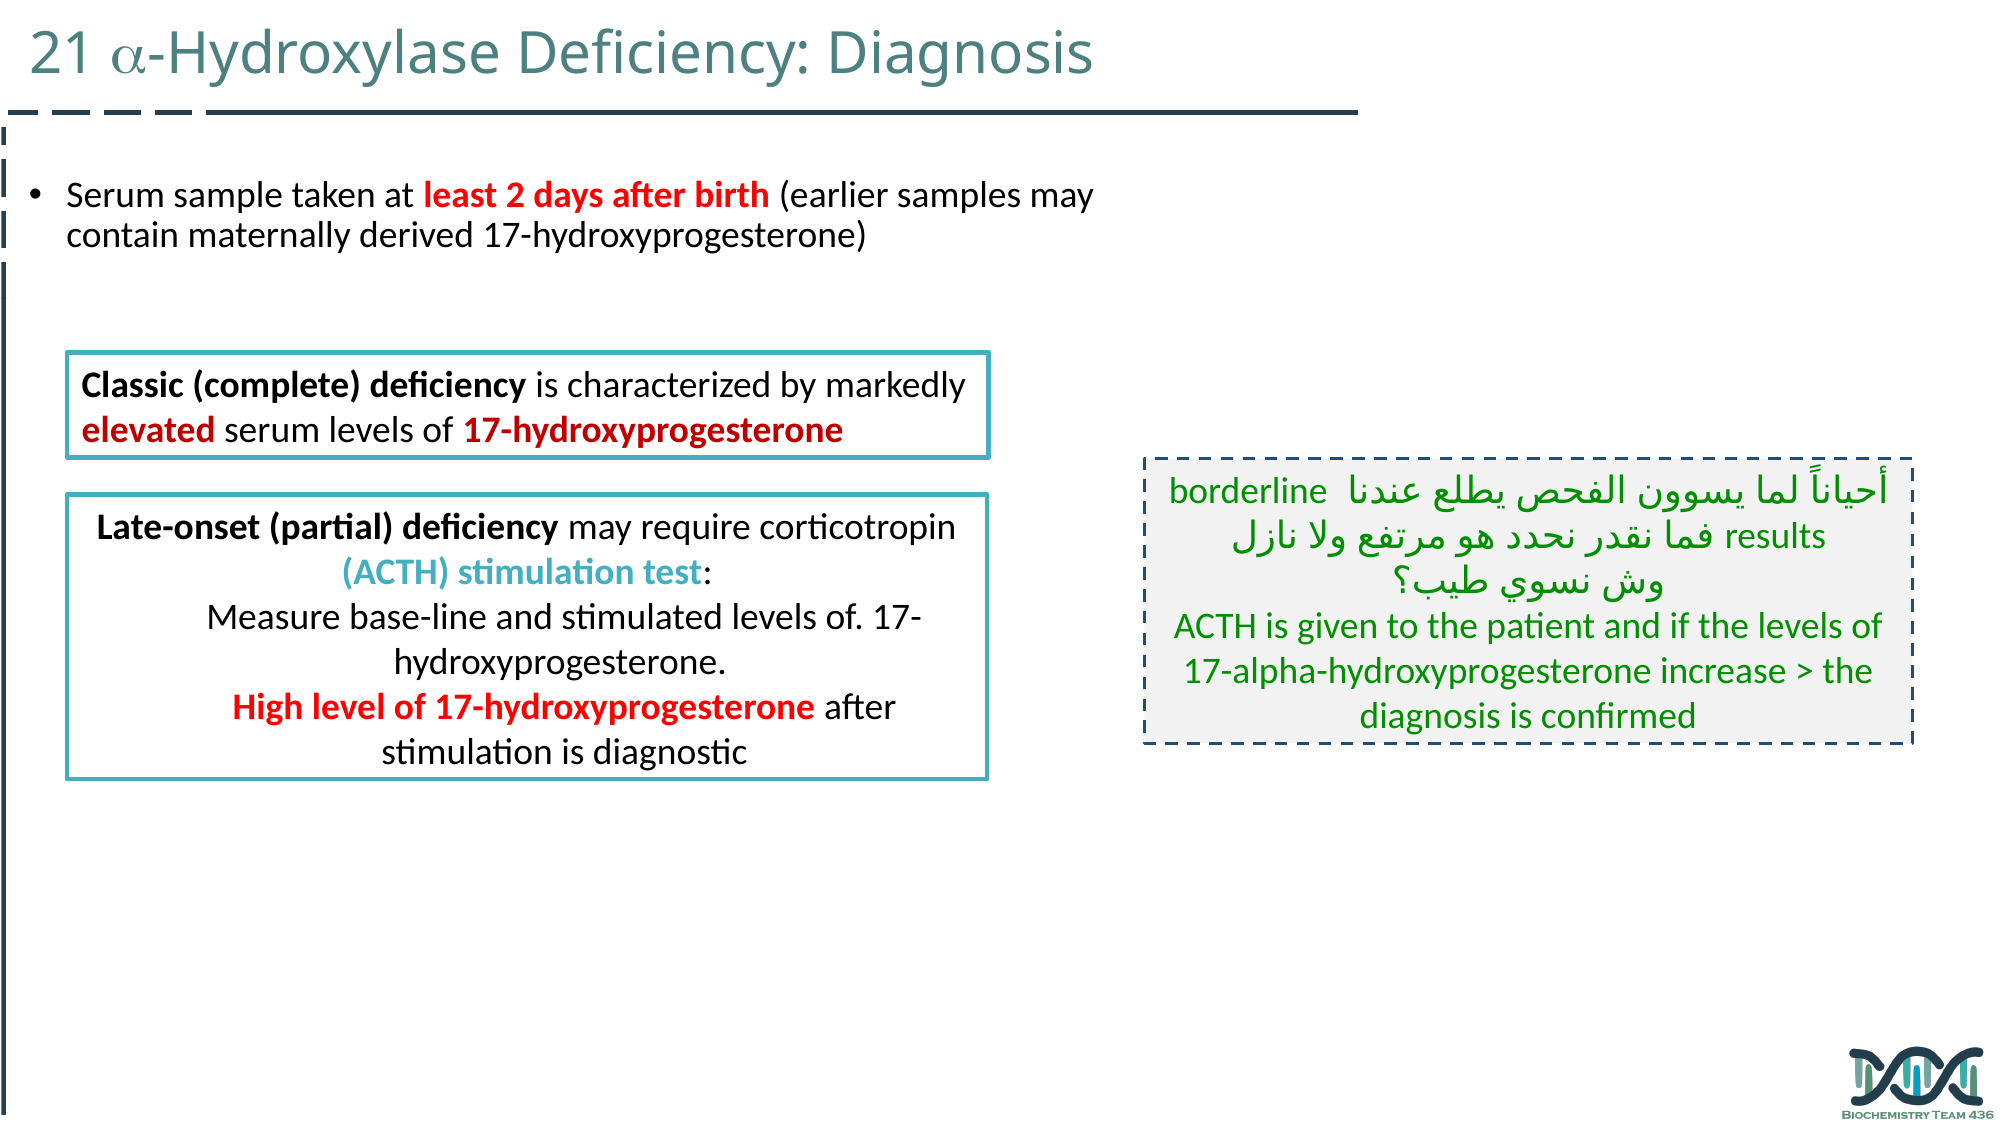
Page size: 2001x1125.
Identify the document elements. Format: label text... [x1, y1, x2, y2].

text_box Classic (complete) deficiency is characterized by markedly elevated serum levels of 17-hydroxyprogesterone [66, 352, 989, 458]
text_box 21 -Hydroxylase Deficiency: Diagnosis [14, 7, 2000, 93]
text_box أحياناً لما يسوون الفحص يطلع عندنا borderline results فما نقدر نحدد هو مرتفع ولا نازل وش نسوي طيب؟ ACTH is given to the patient and if the levels of 17-alpha-hydroxyprogesterone increase > the diagnosis is confirmed [1144, 458, 1913, 744]
text_box Serum sample taken at least 2 days after birth (earlier samples may contain maternally derived 17-hydroxyprogesterone) [14, 167, 1217, 1006]
picture [1834, 1046, 2001, 1125]
text_box Late-onset (partial) deficiency may require corticotropin (ACTH) stimulation test: Measure base-line and stimulated levels of. 17-hydroxyprogesterone. High level of 17-hydroxyprogesterone after stimulation is diagnostic [67, 494, 987, 780]
